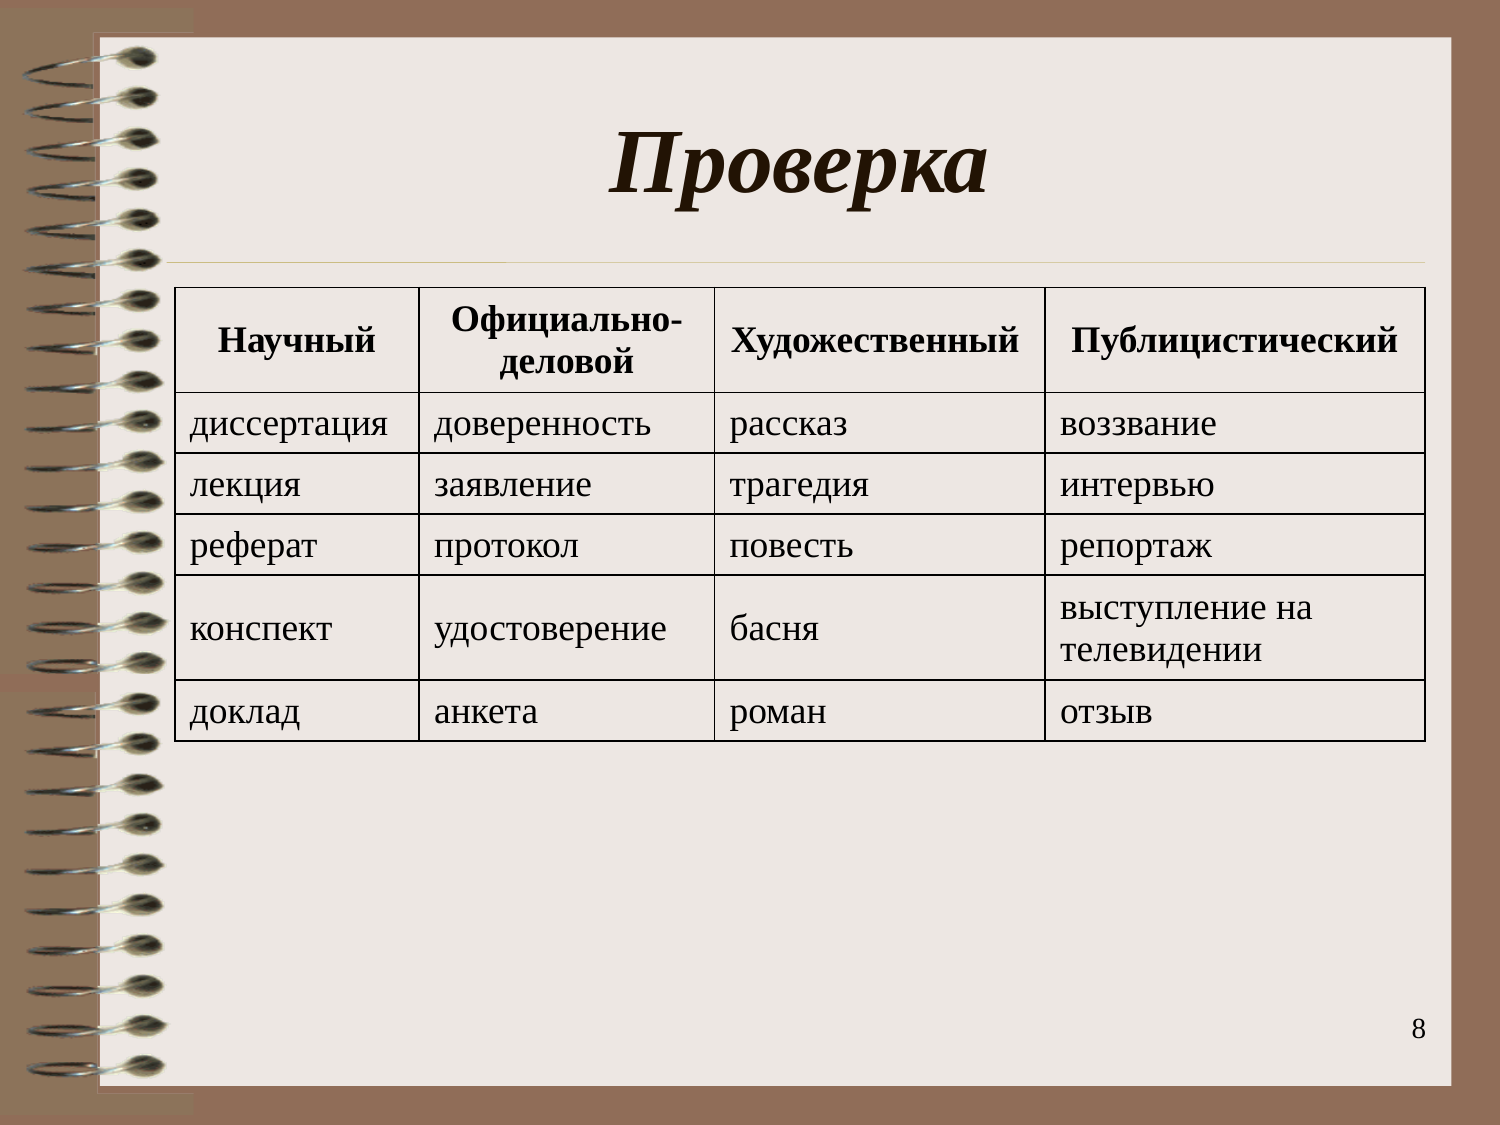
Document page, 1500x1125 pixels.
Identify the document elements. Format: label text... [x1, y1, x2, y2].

table_header Официально-деловой [420, 288, 714, 392]
table_cell доклад [176, 681, 418, 740]
table_cell роман [715, 681, 1044, 740]
picture [0, 692, 194, 1115]
table_cell лекция [176, 454, 418, 513]
table_cell интервью [1046, 454, 1424, 513]
slide_number 8 [1128, 1001, 1442, 1078]
title Проверка [174, 62, 1425, 250]
table_cell басня [715, 576, 1044, 679]
table_cell реферат [176, 515, 418, 574]
table_cell репортаж [1046, 515, 1424, 574]
table_header Художественный [715, 288, 1044, 392]
table_cell удостоверение [420, 576, 714, 679]
table_header Публицистический [1046, 288, 1424, 392]
picture [0, 8, 194, 674]
table_cell рассказ [715, 393, 1044, 452]
table_cell протокол [420, 515, 714, 574]
table_cell трагедия [715, 454, 1044, 513]
table_cell повесть [715, 515, 1044, 574]
table_cell отзыв [1046, 681, 1424, 740]
table_cell конспект [176, 576, 418, 679]
table_cell заявление [420, 454, 714, 513]
table_header Научный [176, 288, 418, 392]
table_cell выступление на телевидении [1046, 576, 1424, 679]
table_cell анкета [420, 681, 714, 740]
table_cell доверенность [420, 393, 714, 452]
table_cell воззвание [1046, 393, 1424, 452]
table_cell диссертация [176, 393, 418, 452]
